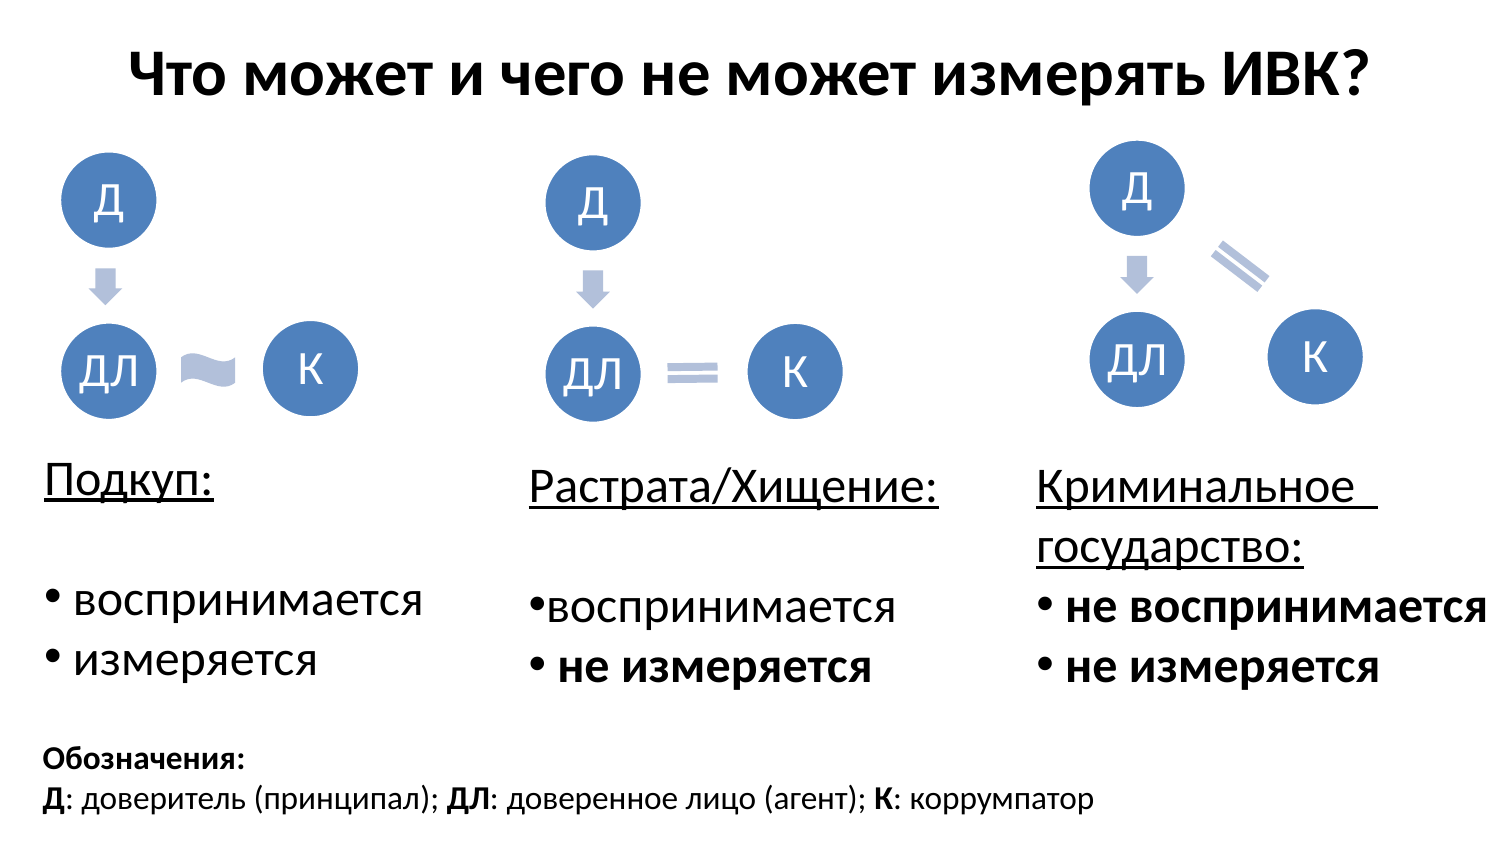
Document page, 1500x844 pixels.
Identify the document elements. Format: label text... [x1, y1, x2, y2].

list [0, 149, 472, 529]
title Что может и чего не может измерять ИВК? [75, 33, 1425, 103]
text_box Криминальное государство: не воспринимается не измеряется [1021, 523, 1500, 701]
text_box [774, 138, 1500, 517]
text_box Pастрата/Хищение: воспринимается не измеряется [513, 524, 975, 701]
text_box Подкуп: воспринимается измеряется [29, 537, 491, 693]
text_box Обозначения: Д: доверитель (принципал); ДЛ: доверенное лицо (aгент); К: коррумпатор [27, 728, 1487, 824]
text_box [312, 152, 874, 532]
